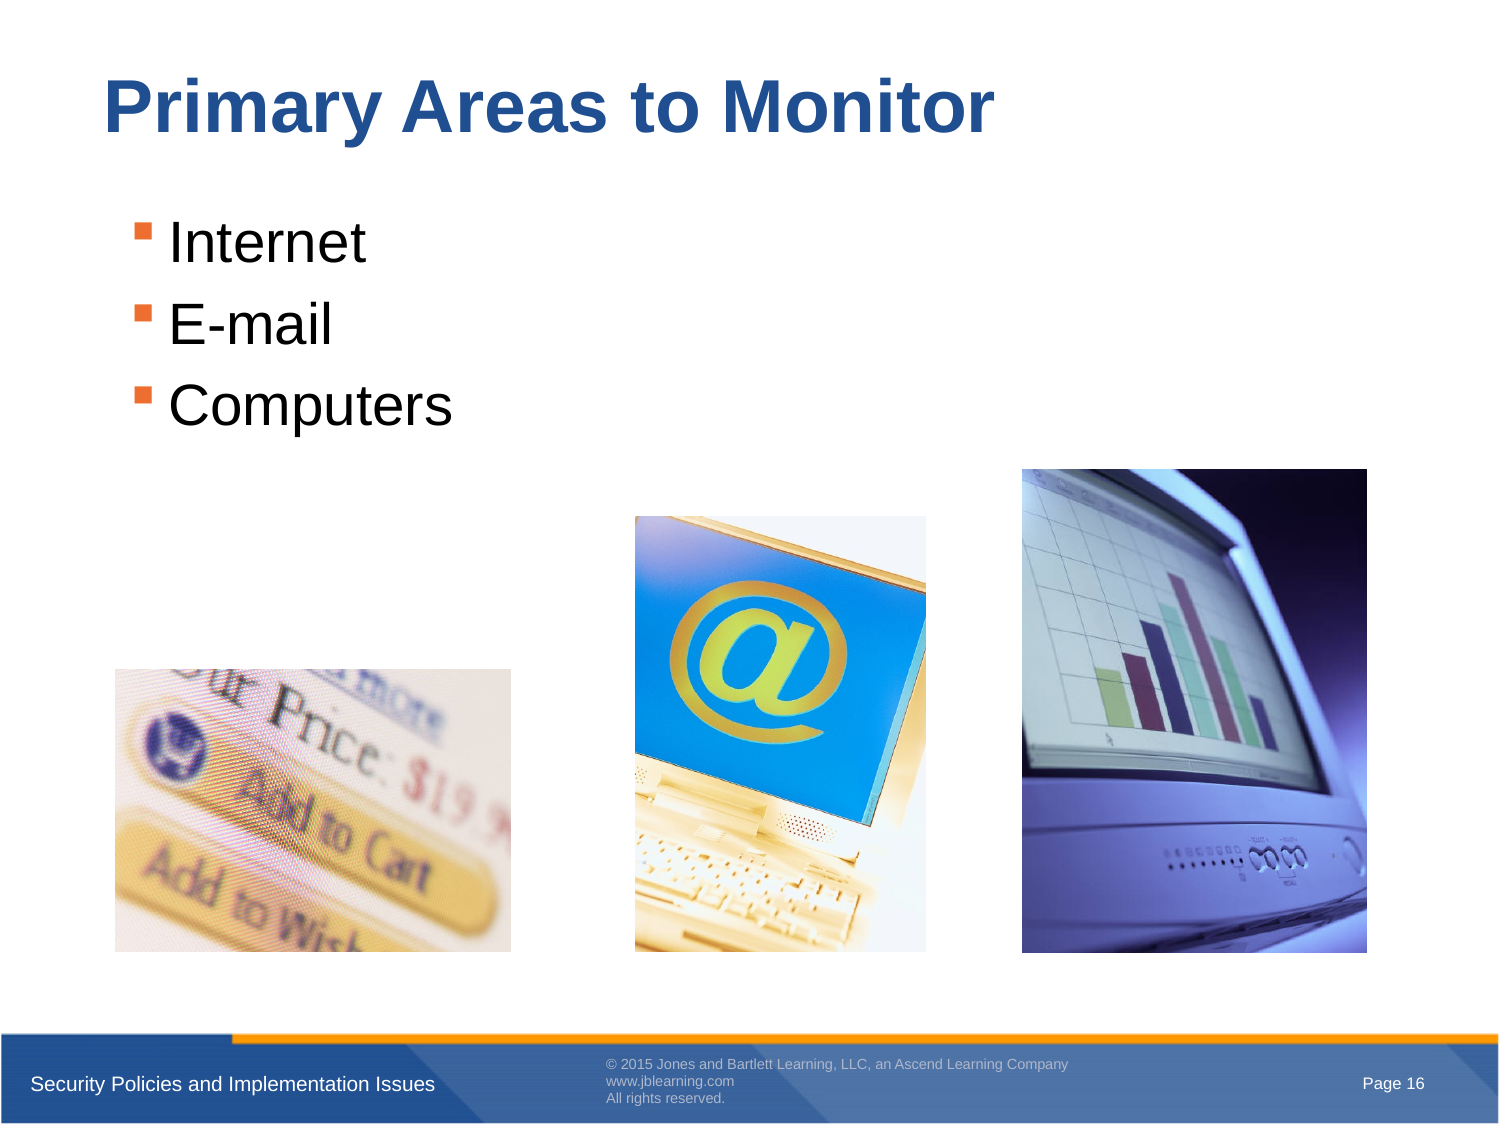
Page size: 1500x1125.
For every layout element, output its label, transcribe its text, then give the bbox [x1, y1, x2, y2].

list Internet E-mail Computers [114, 196, 1412, 871]
picture [114, 669, 512, 953]
picture [0, 1032, 1500, 1125]
picture [634, 515, 927, 953]
title Primary Areas to Monitor [88, 49, 1451, 177]
picture [1021, 468, 1367, 953]
